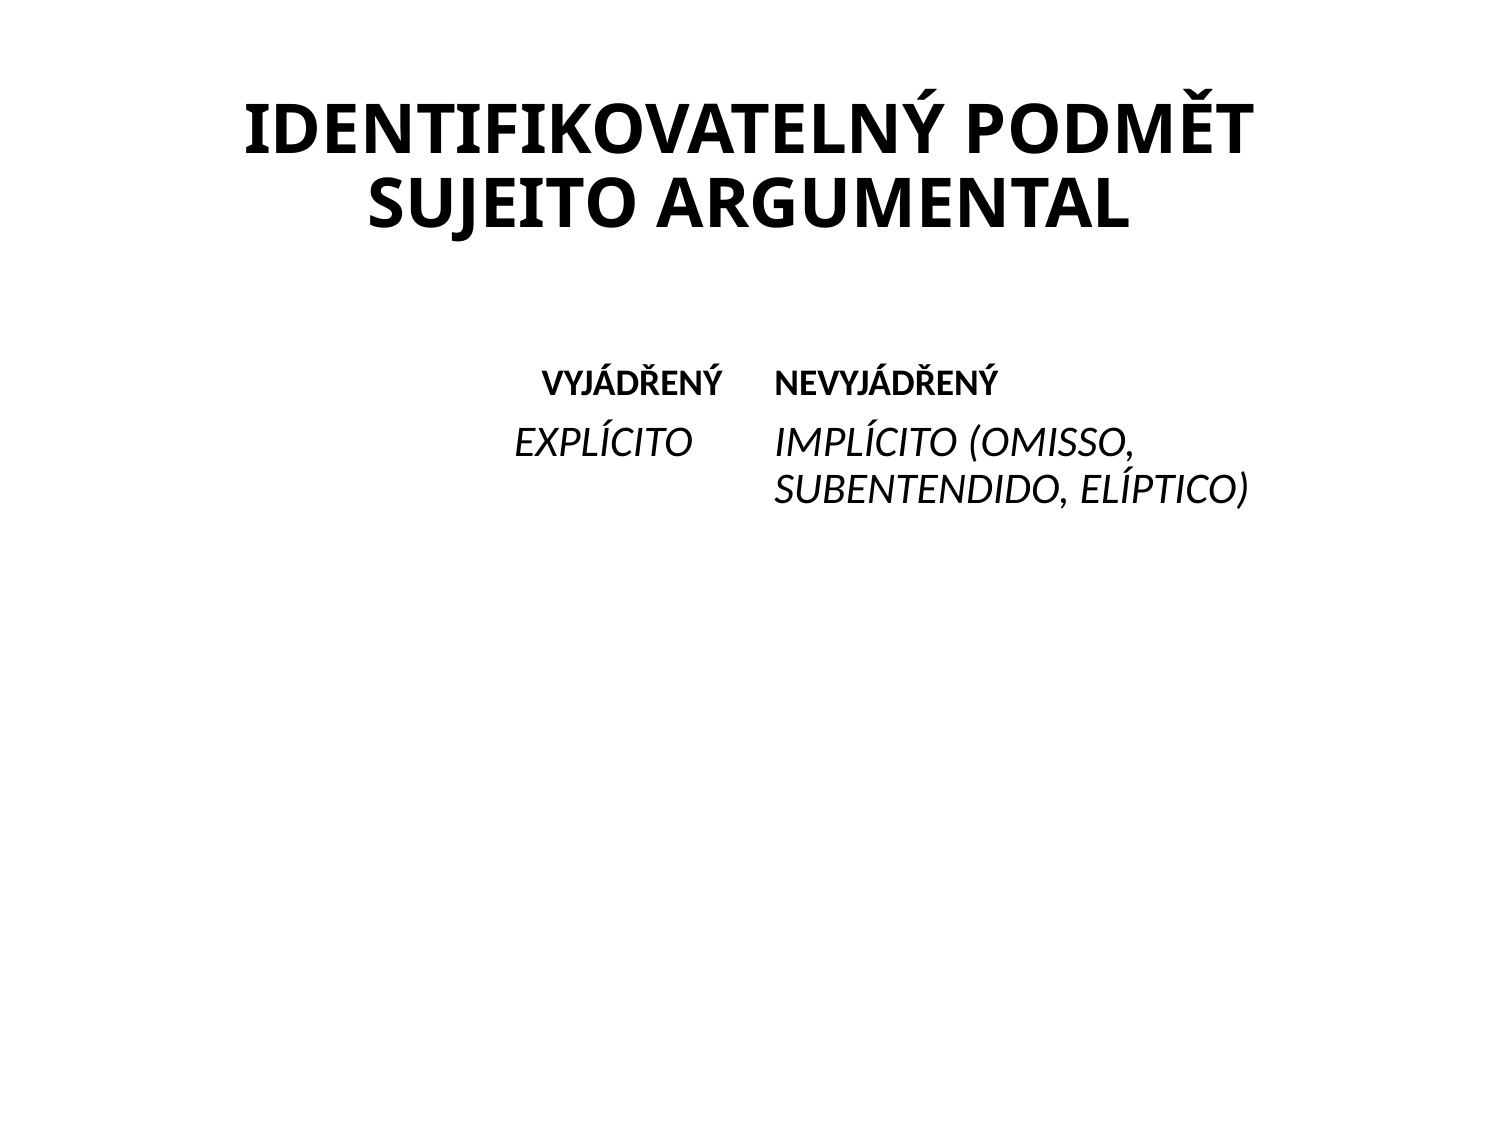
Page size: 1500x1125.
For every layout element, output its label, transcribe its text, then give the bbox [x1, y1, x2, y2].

title IDENTIFIKOVATELNÝ PODMĚT SUJEITO ARGUMENTAL [103, 59, 1398, 278]
list VYJÁDŘENÝ [103, 275, 738, 410]
list IMPLÍCITO (OMISSO, SUBENTENDIDO, ELÍPTICO) [759, 410, 1398, 1016]
list EXPLÍCITO [103, 410, 738, 1016]
list NEVYJÁDŘENÝ [759, 275, 1398, 410]
